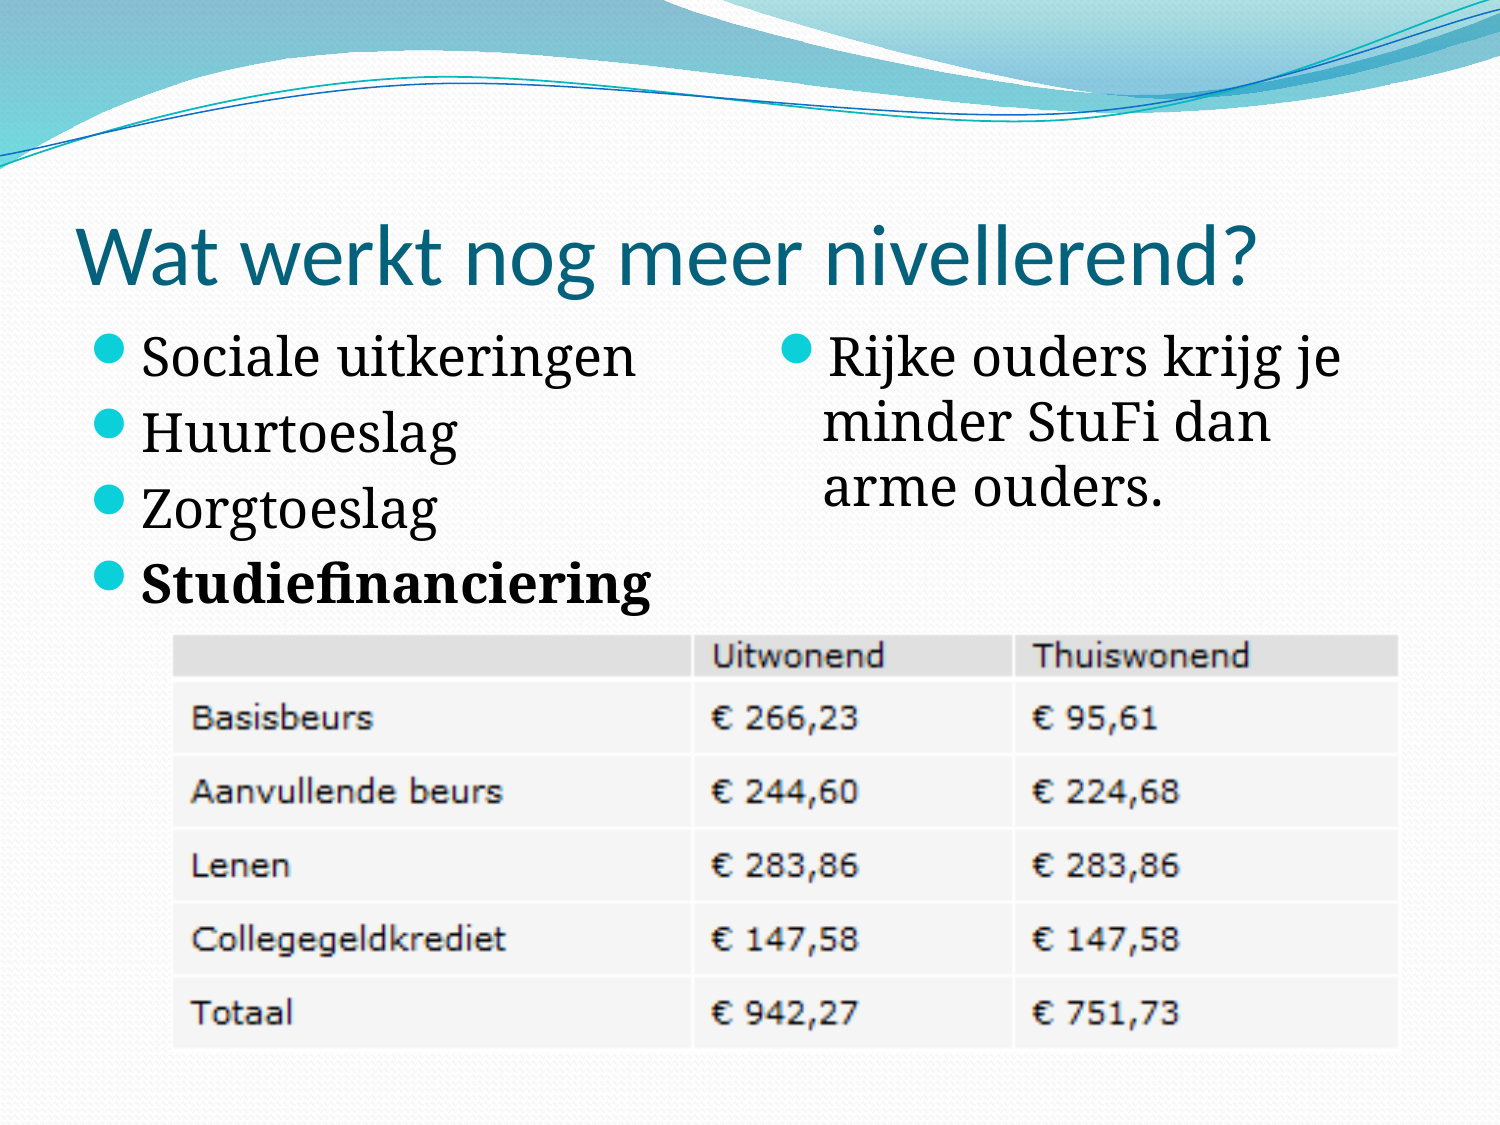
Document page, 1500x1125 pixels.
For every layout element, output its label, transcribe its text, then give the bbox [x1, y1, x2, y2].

picture [170, 633, 1403, 1052]
list Sociale uitkeringen Huurtoeslag Zorgtoeslag Studiefinanciering [75, 314, 738, 1043]
list Rijke ouders krijg je minder StuFi dan arme ouders. [762, 314, 1425, 1043]
title Wat werkt nog meer nivellerend? [75, 115, 1425, 303]
